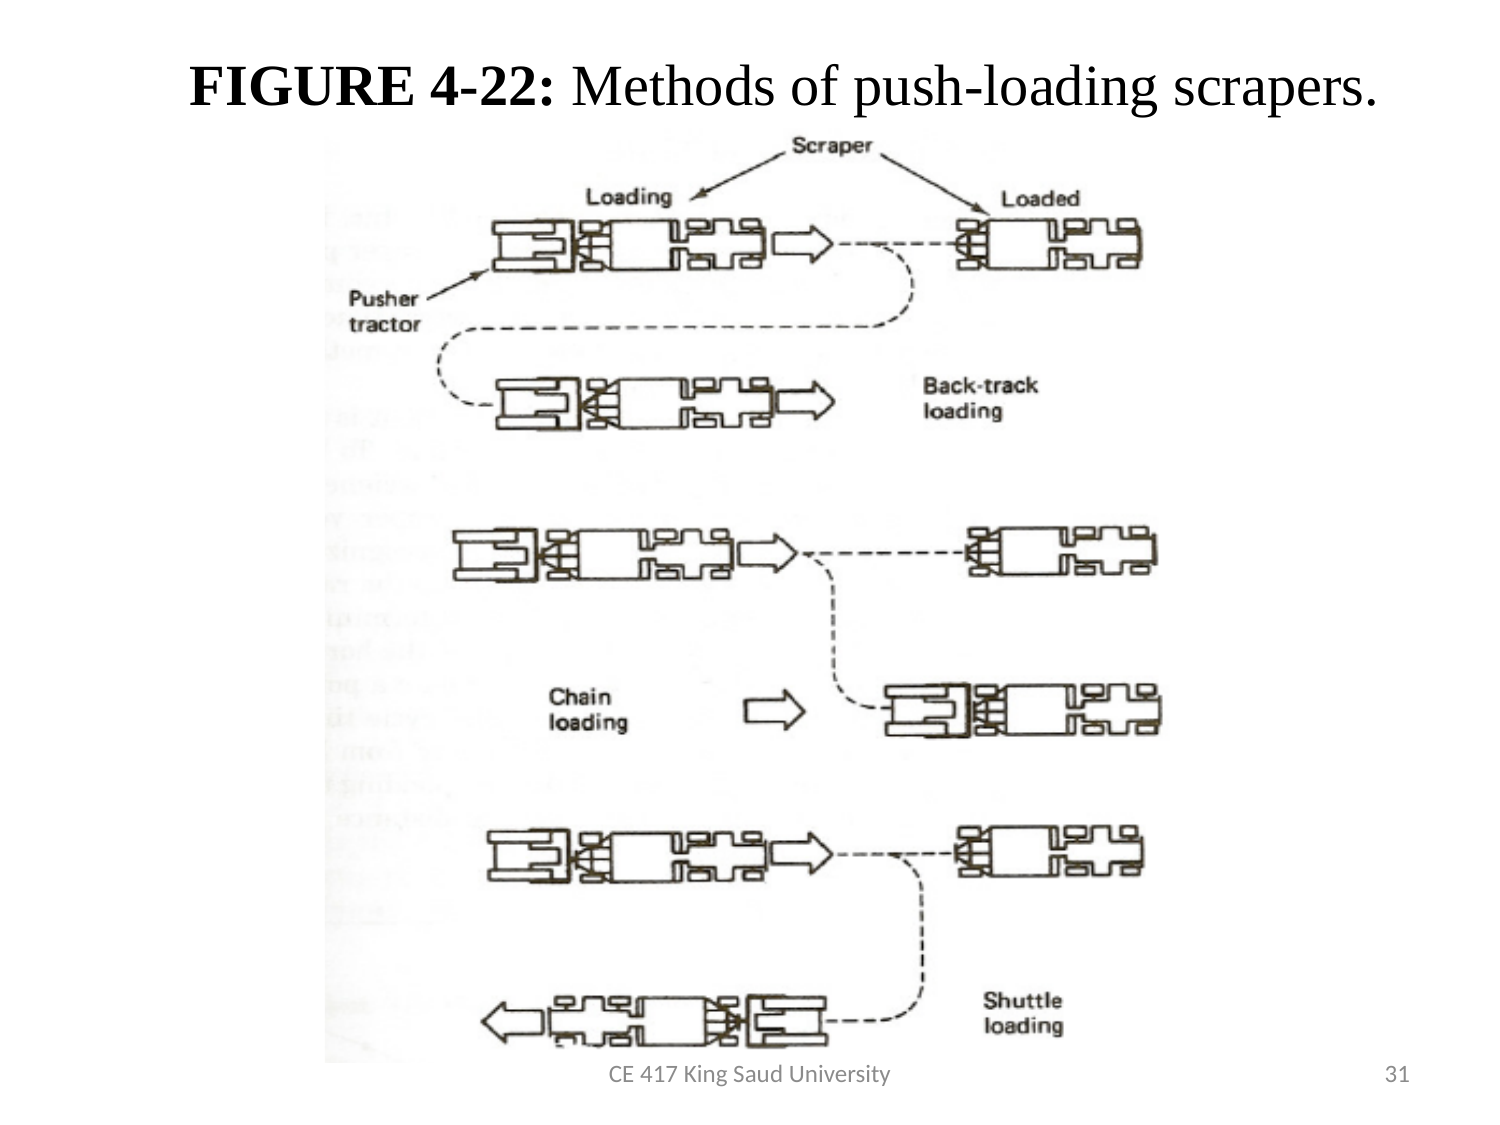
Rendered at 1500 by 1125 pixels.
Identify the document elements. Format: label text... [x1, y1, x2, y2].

picture [324, 124, 1176, 1063]
footer CE 417 King Saud University [512, 1072, 988, 1103]
slide_number 31 [1074, 1042, 1425, 1103]
text_box FIGURE 4-22: Methods of push-loading scrapers. [174, 39, 1395, 125]
